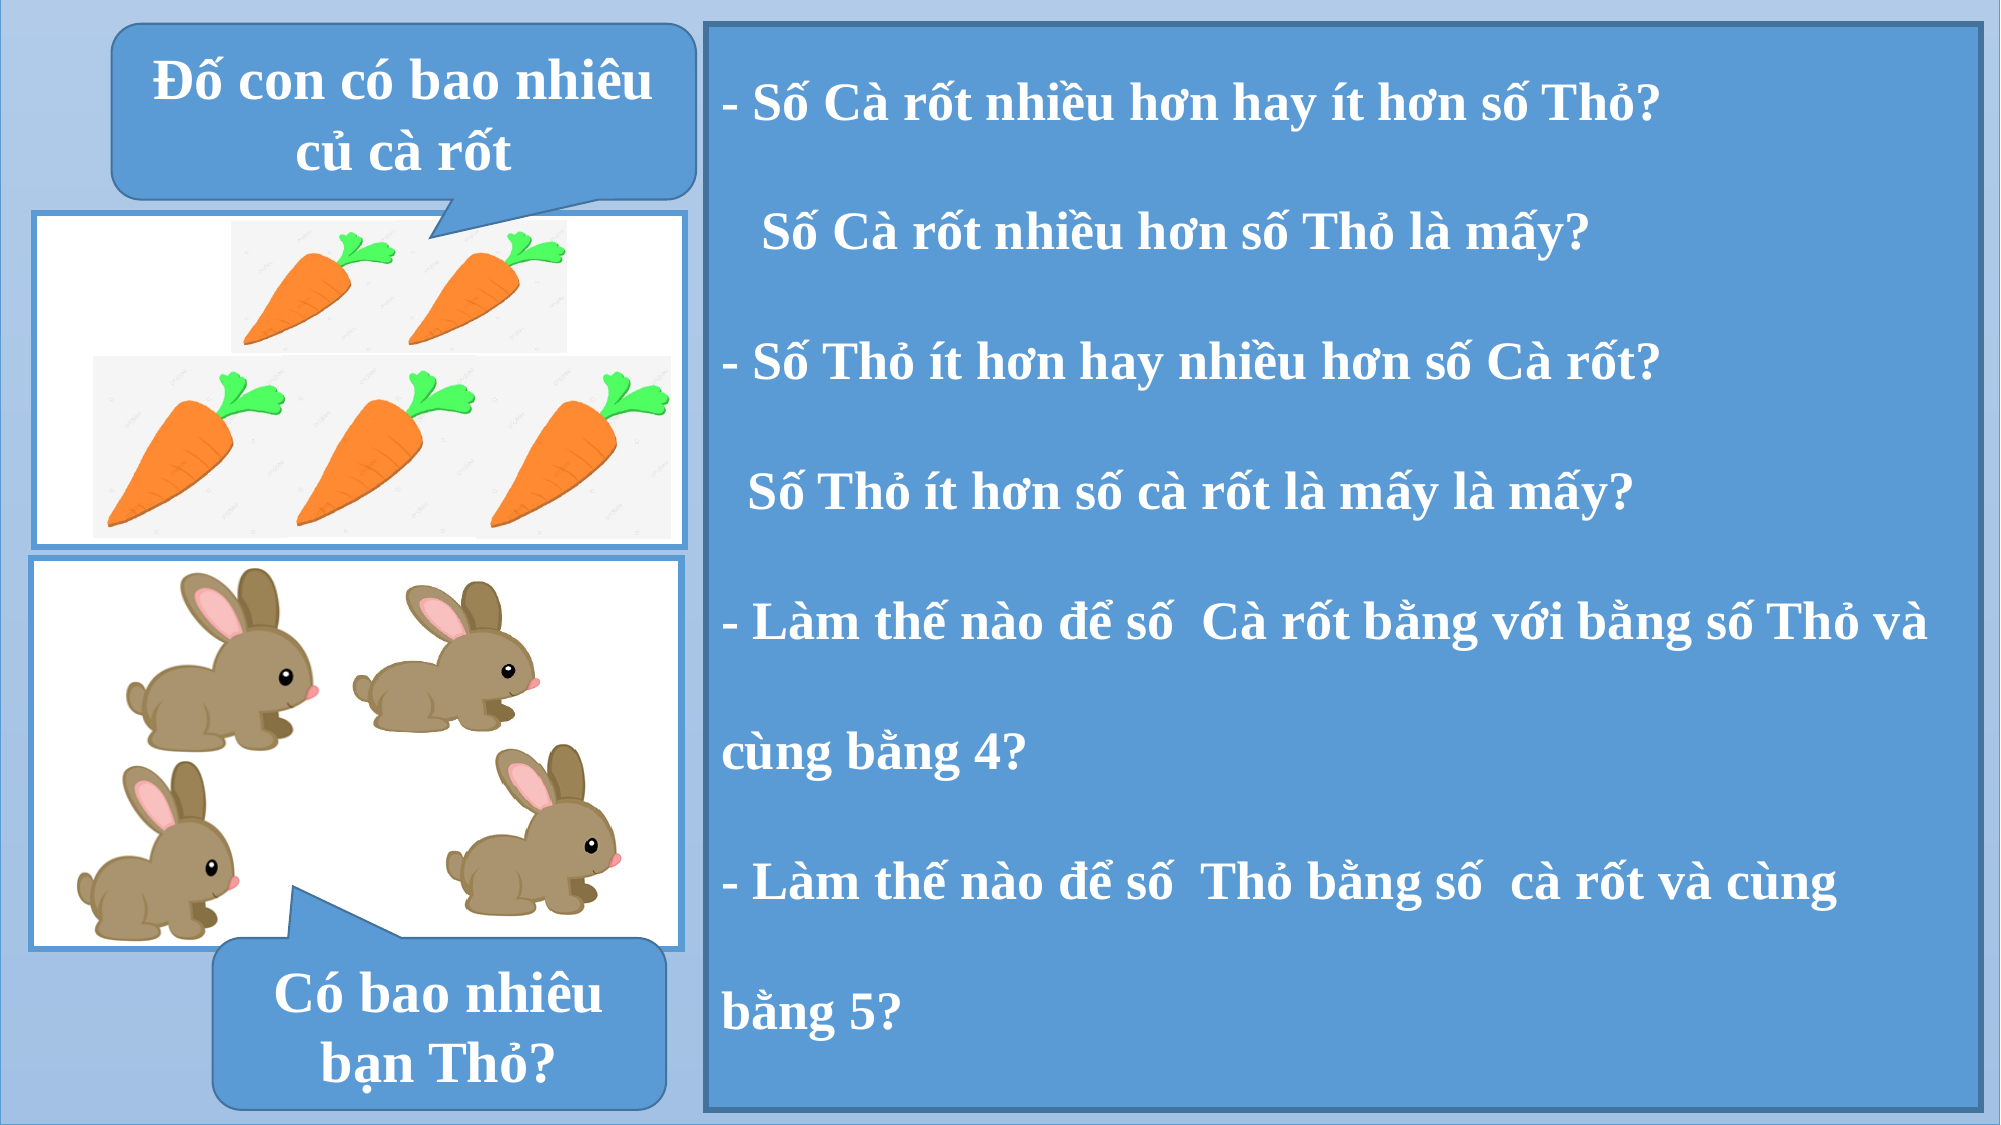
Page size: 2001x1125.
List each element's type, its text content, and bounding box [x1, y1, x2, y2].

picture [444, 742, 624, 917]
text_box Có bao nhiêu bạn Thỏ? [211, 884, 668, 1111]
picture [231, 220, 567, 353]
picture [349, 579, 542, 735]
text_box [0, 0, 2000, 1125]
picture [92, 355, 671, 539]
text_box [33, 212, 686, 548]
picture [124, 566, 321, 754]
text_box [30, 557, 682, 950]
text_box Đố con có bao nhiêu củ cà rốt [110, 22, 698, 220]
picture [75, 759, 241, 943]
text_box - Số Cà rốt nhiều hơn hay ít hơn số Thỏ? Số Cà rốt nhiều hơn số Thỏ là mấy? - Số Thỏ ít hơn hay nhiều hơn số Cà rốt? Số Thỏ ít hơn số cà rốt là mấy là mấy? - Làm thế nào để số Cà rốt bằng với bằng số Thỏ và cùng bằng 4? - Làm thế nào để số Thỏ bằng số cà rốt và cùng bằng 5? - [705, 23, 1982, 1111]
